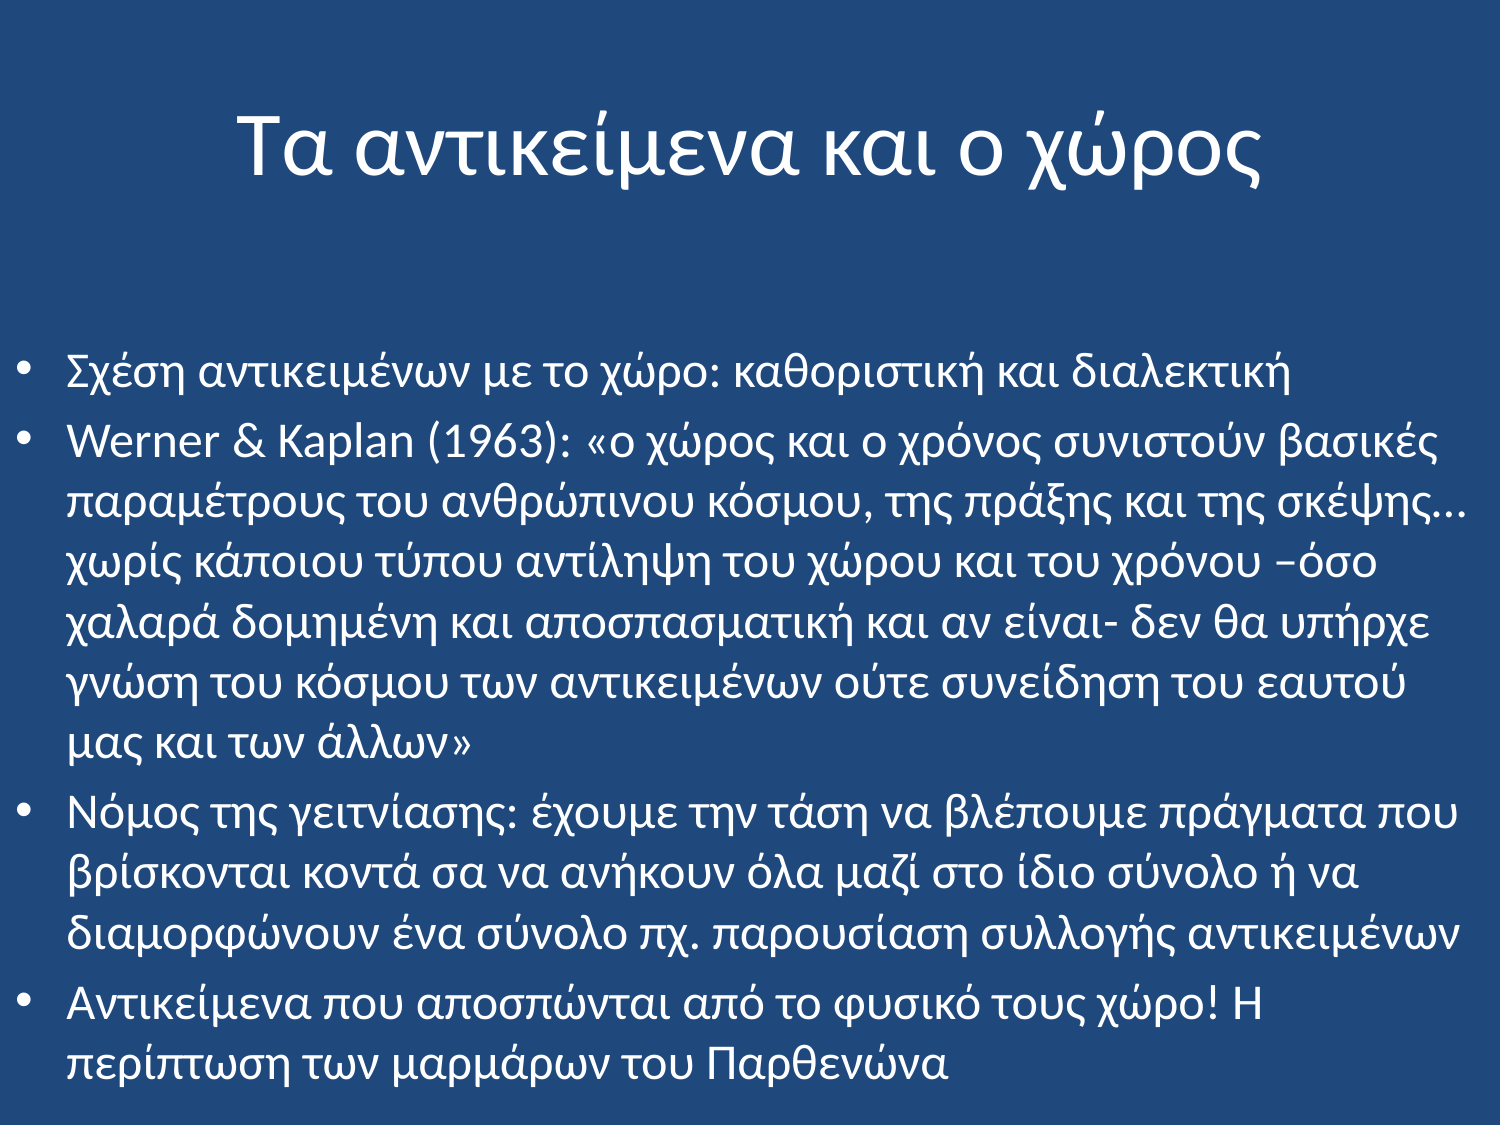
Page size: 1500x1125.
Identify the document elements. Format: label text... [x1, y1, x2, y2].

list Σχέση αντικειμένων με το χώρο: καθοριστική και διαλεκτική Werner & Kaplan (1963): «ο χώρος και ο χρόνος συνιστούν βασικές παραμέτρους του ανθρώπινου κόσμου, της πράξης και της σκέψης… χωρίς κάποιου τύπου αντίληψη του χώρου και του χρόνου –όσο χαλαρά δομημένη και αποσπασματική και αν είναι- δεν θα υπήρχε γνώση του κόσμου των αντικειμένων ούτε συνείδηση του εαυτού μας και των άλλων» Νόμος της γειτνίασης: έχουμε την τάση να βλέπουμε πράγματα που βρίσκονται κοντά σα να ανήκουν όλα μαζί στο ίδιο σύνολο ή να διαμορφώνουν ένα σύνολο πχ. παρουσίαση συλλογής αντικειμένων Αντικείμενα που αποσπώνται από το φυσικό τους χώρο! Η περίπτωση των μαρμάρων του Παρθενώνα [0, 262, 1500, 1125]
title Τα αντικείμενα και ο χώρος [74, 44, 1426, 233]
